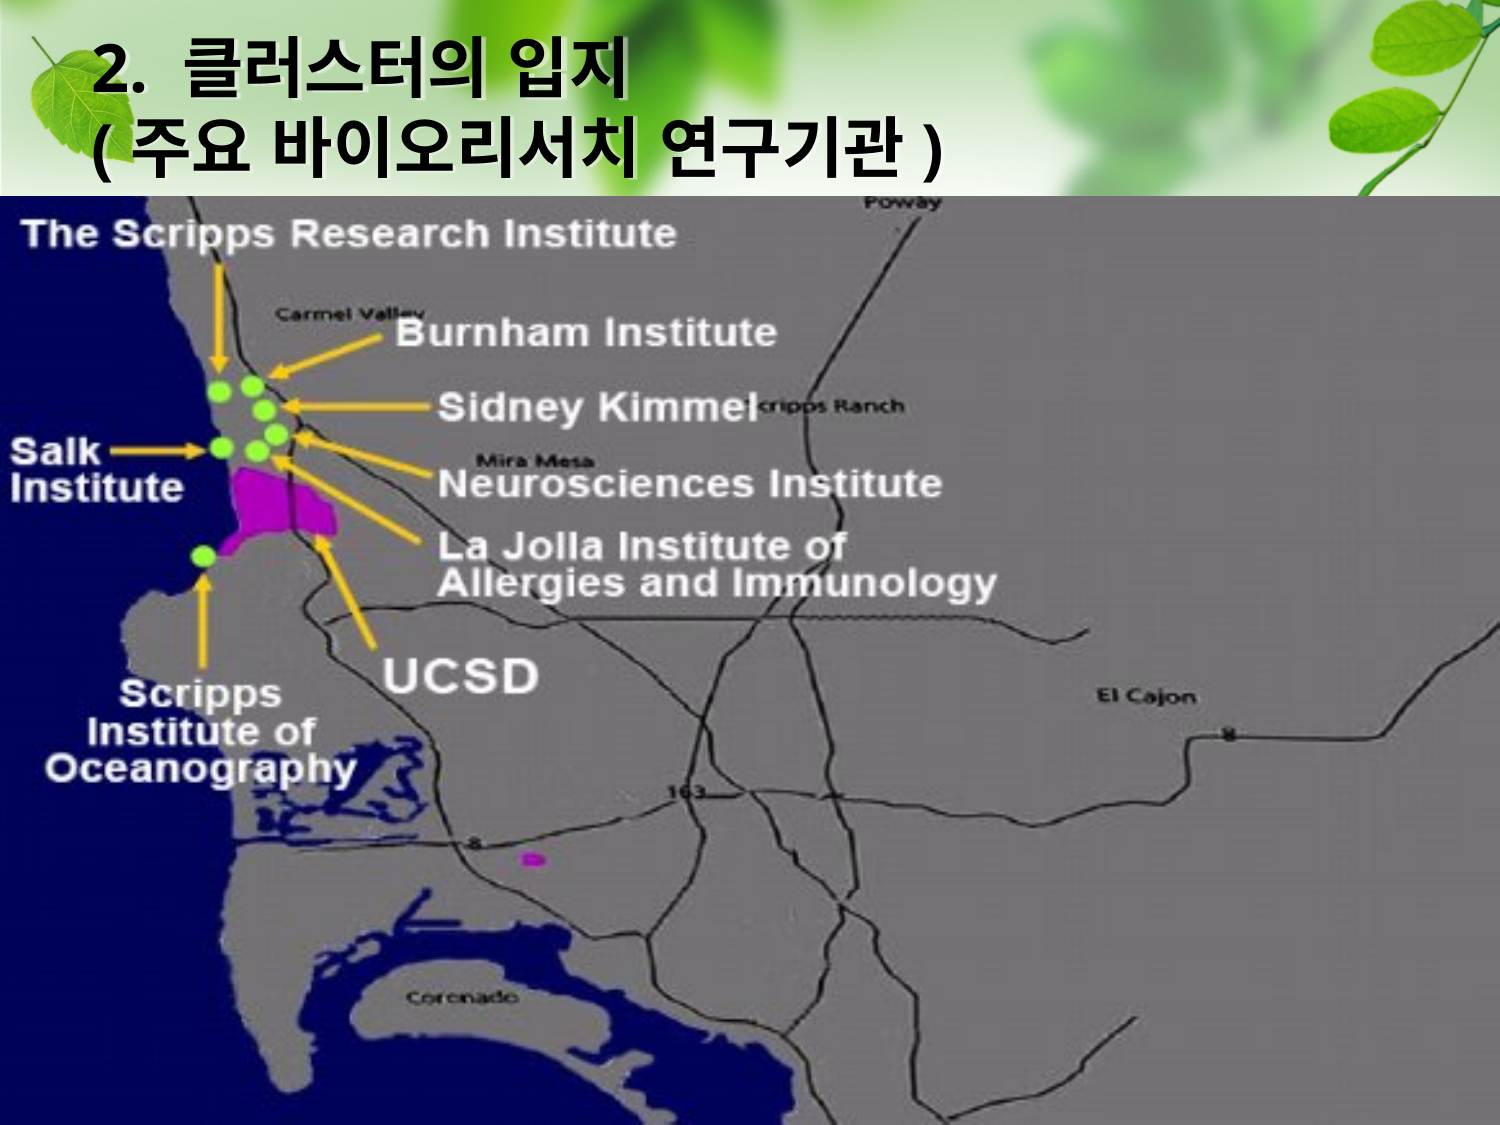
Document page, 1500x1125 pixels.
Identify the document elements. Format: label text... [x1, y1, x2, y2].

title 2. 클러스터의 입지 (주요 바이오리서치 연구기관) [76, 30, 1412, 182]
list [0, 195, 1500, 1125]
picture [0, 0, 1500, 195]
